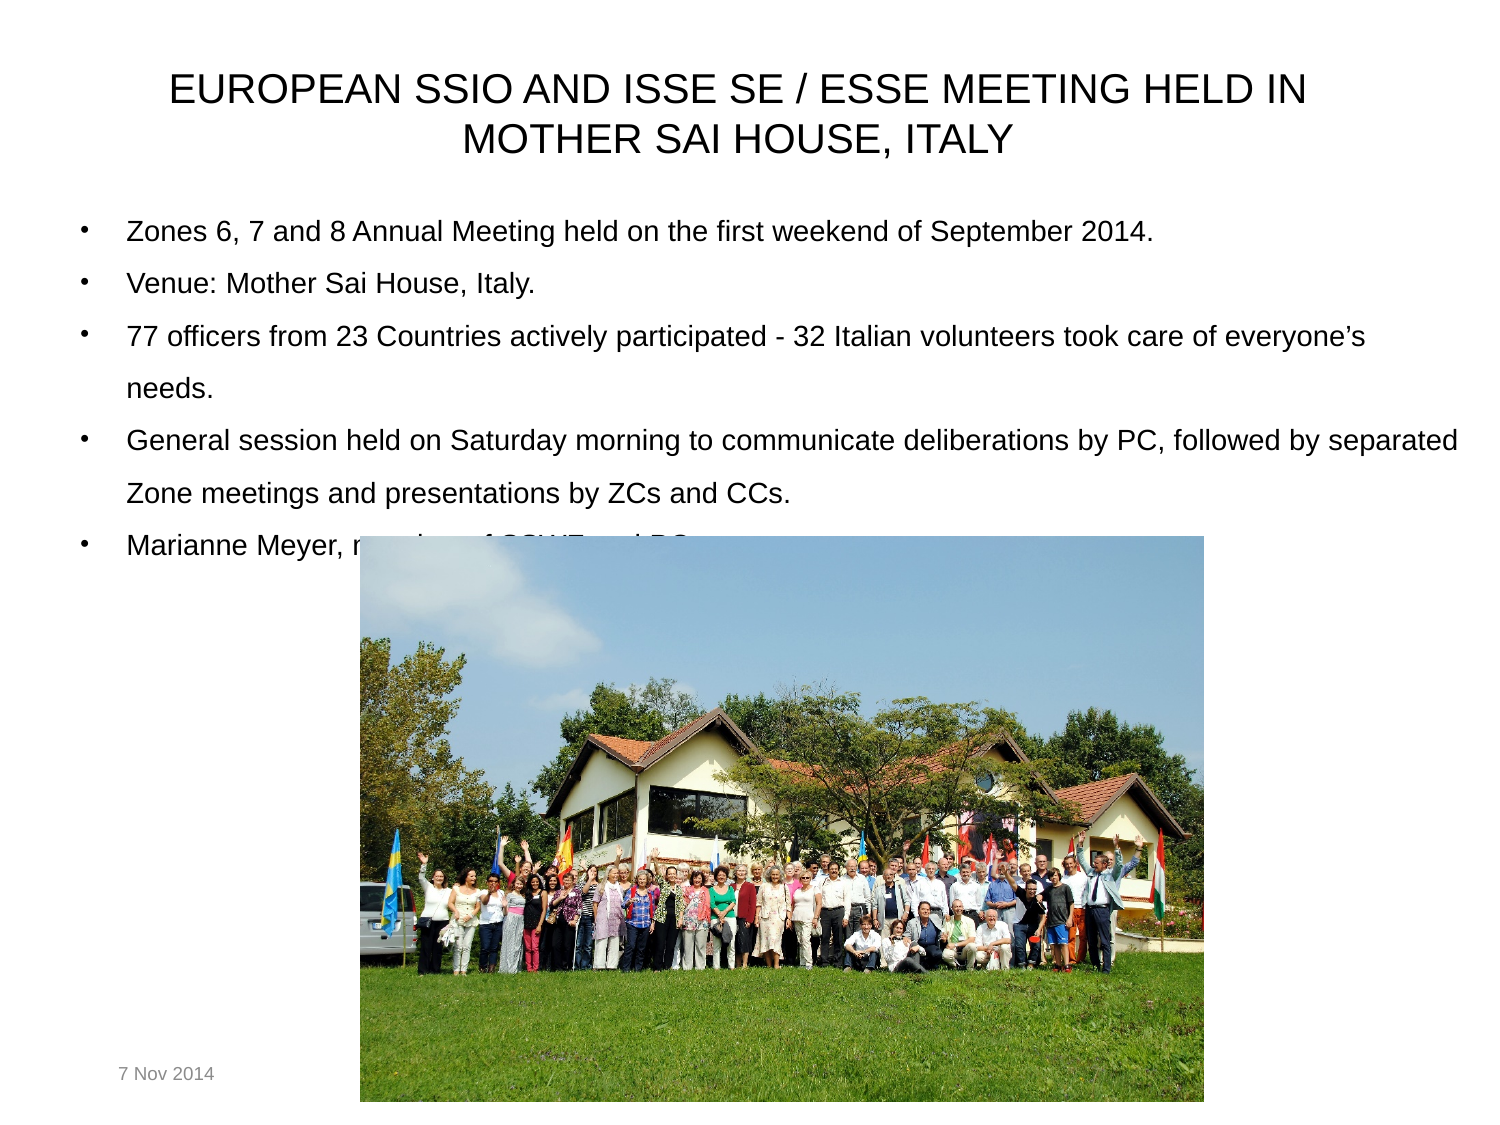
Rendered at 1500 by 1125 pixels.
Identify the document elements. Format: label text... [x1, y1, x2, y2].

text_box Zones 6, 7 and 8 Annual Meeting held on the first weekend of September 2014. Venue: Mother Sai House, Italy. 77 officers from 23 Countries actively participated - 32 Italian volunteers took care of everyone’s needs. General session held on Saturday morning to communicate deliberations by PC, followed by separated Zone meetings and presentations by ZCs and CCs. Marianne Meyer, member of SSWF and PC, was present. [64, 187, 1478, 569]
text_box EUROPEAN SSIO AND ISSE SE / ESSE MEETING HELD IN MOTHER SAI HOUSE, ITALY [135, 54, 1341, 170]
picture [360, 536, 1204, 1102]
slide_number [103, 1042, 441, 1103]
